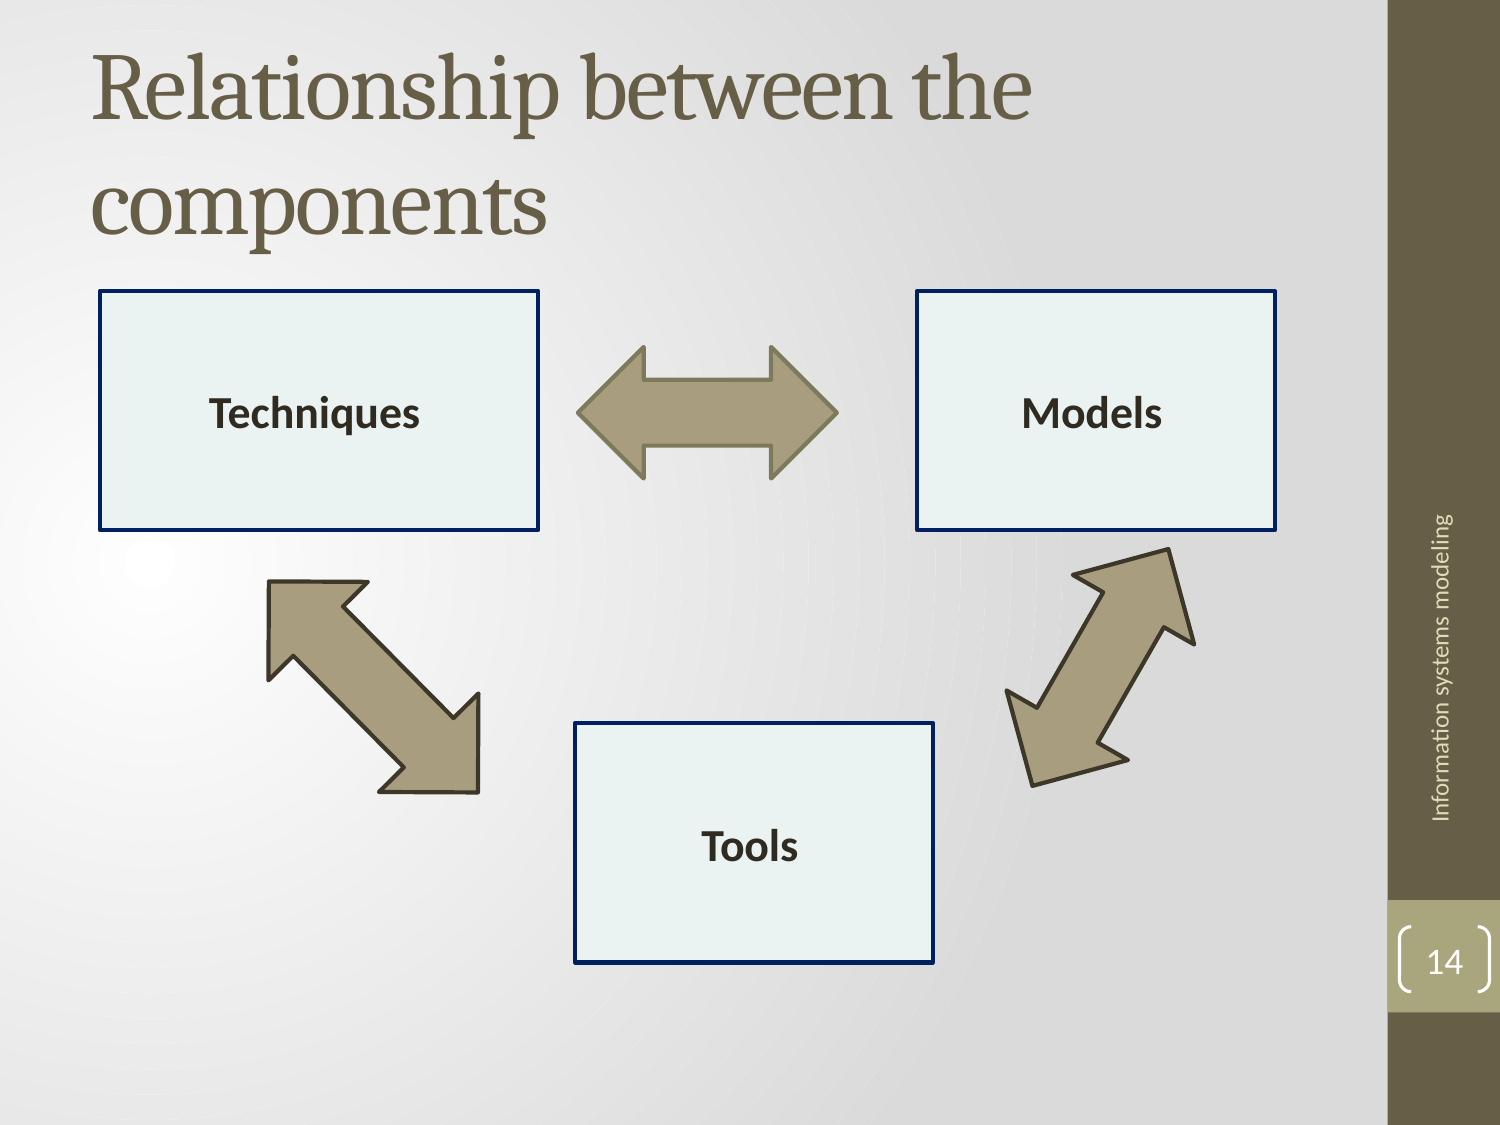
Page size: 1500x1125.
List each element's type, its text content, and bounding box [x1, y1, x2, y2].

title Relationship between the components [75, 45, 1325, 233]
slide_number 14 [1397, 925, 1492, 994]
footer Information systems modeling [1408, 500, 1469, 889]
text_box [99, 290, 1276, 963]
